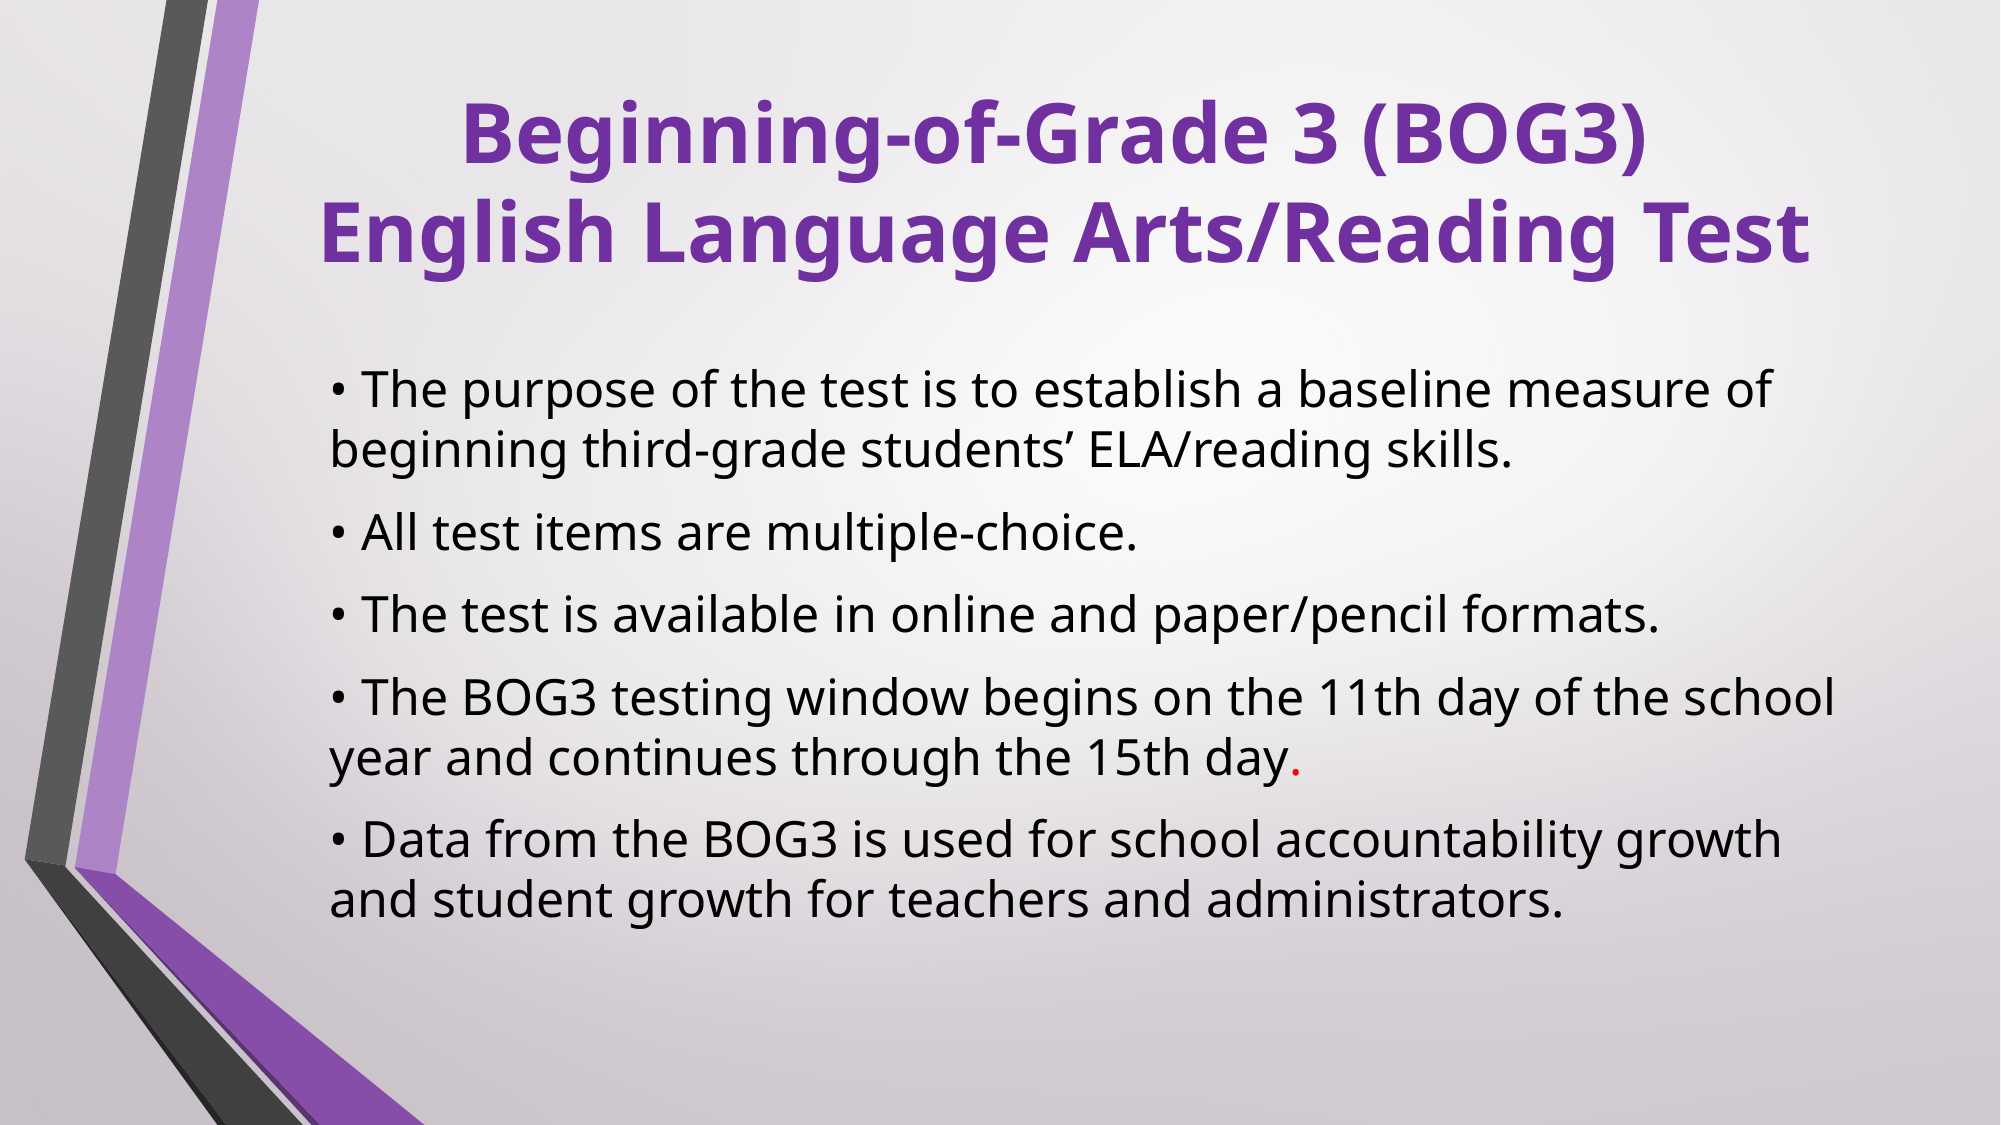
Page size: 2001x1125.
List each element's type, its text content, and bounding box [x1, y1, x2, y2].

list • The purpose of the test is to establish a baseline measure of beginning third-grade students’ ELA/reading skills. • All test items are multiple-choice. • The test is available in online and paper/pencil formats. • The BOG3 testing window begins on the 11th day of the school year and continues through the 15th day. • Data from the BOG3 is used for school accountability growth and student growth for teachers and administrators. [314, 320, 1875, 965]
title Beginning-of-Grade 3 (BOG3) English Language Arts/Reading Test [243, 51, 1887, 308]
